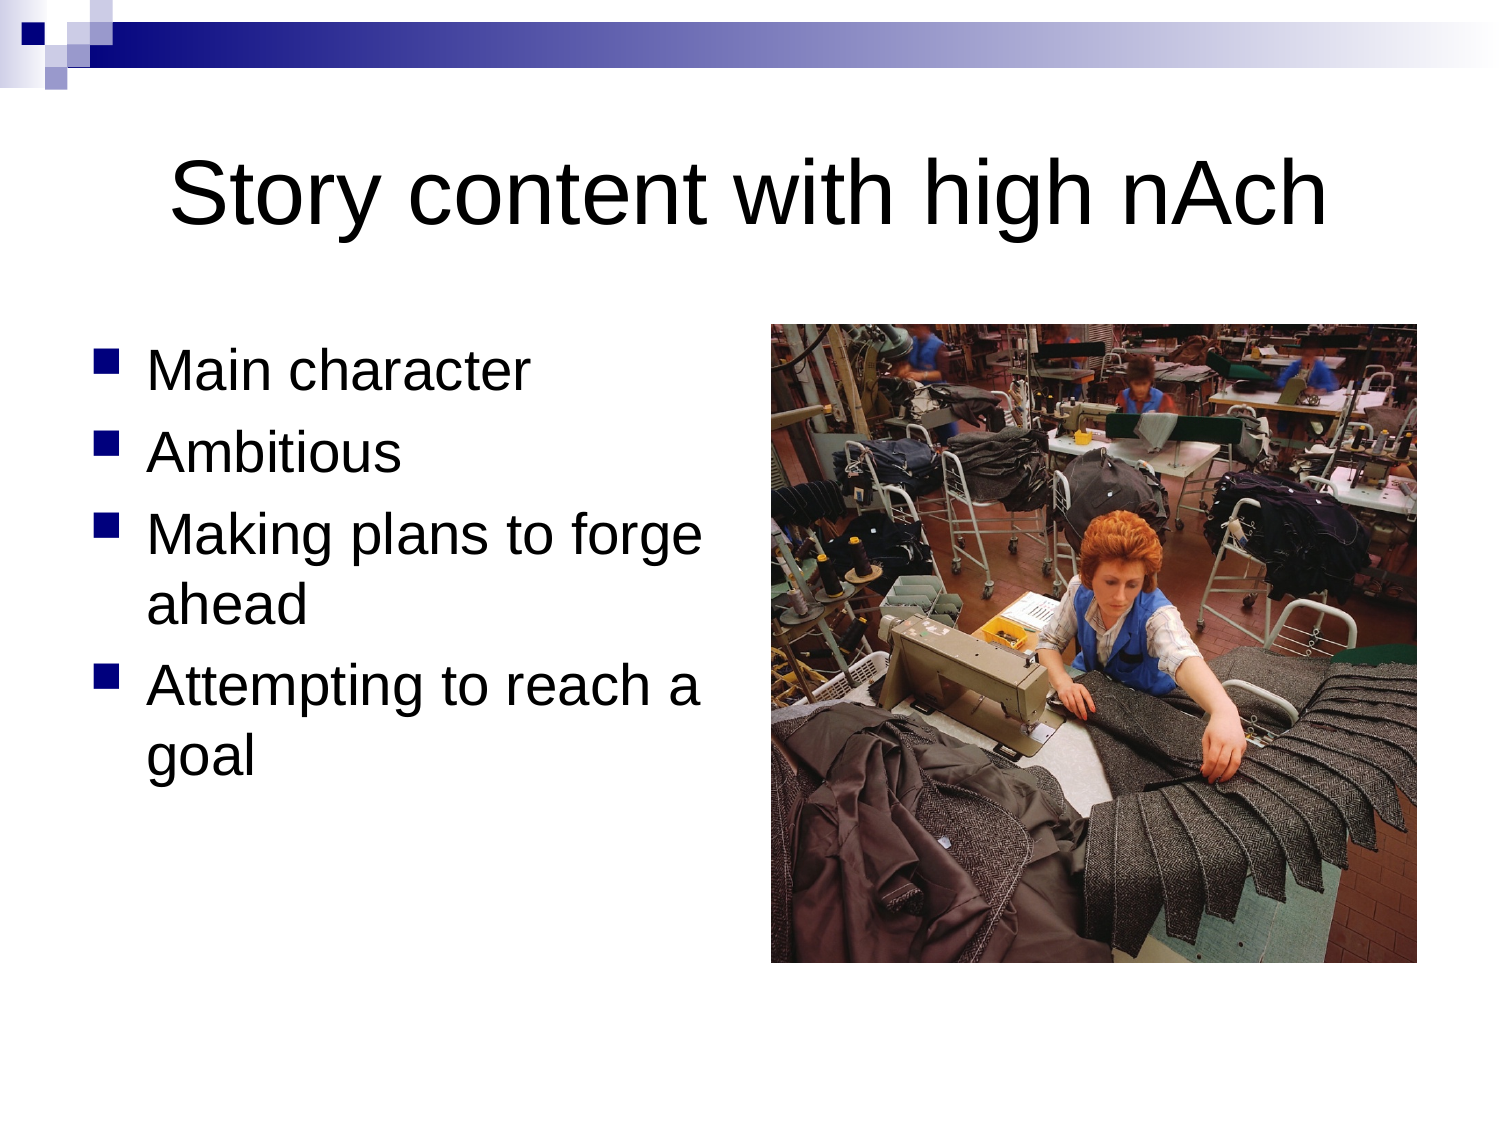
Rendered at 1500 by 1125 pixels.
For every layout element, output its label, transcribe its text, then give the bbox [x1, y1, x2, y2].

list Main character Ambitious Making plans to forge ahead Attempting to reach a goal [74, 324, 738, 963]
title Story content with high nAch [74, 74, 1426, 301]
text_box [770, 324, 1417, 963]
